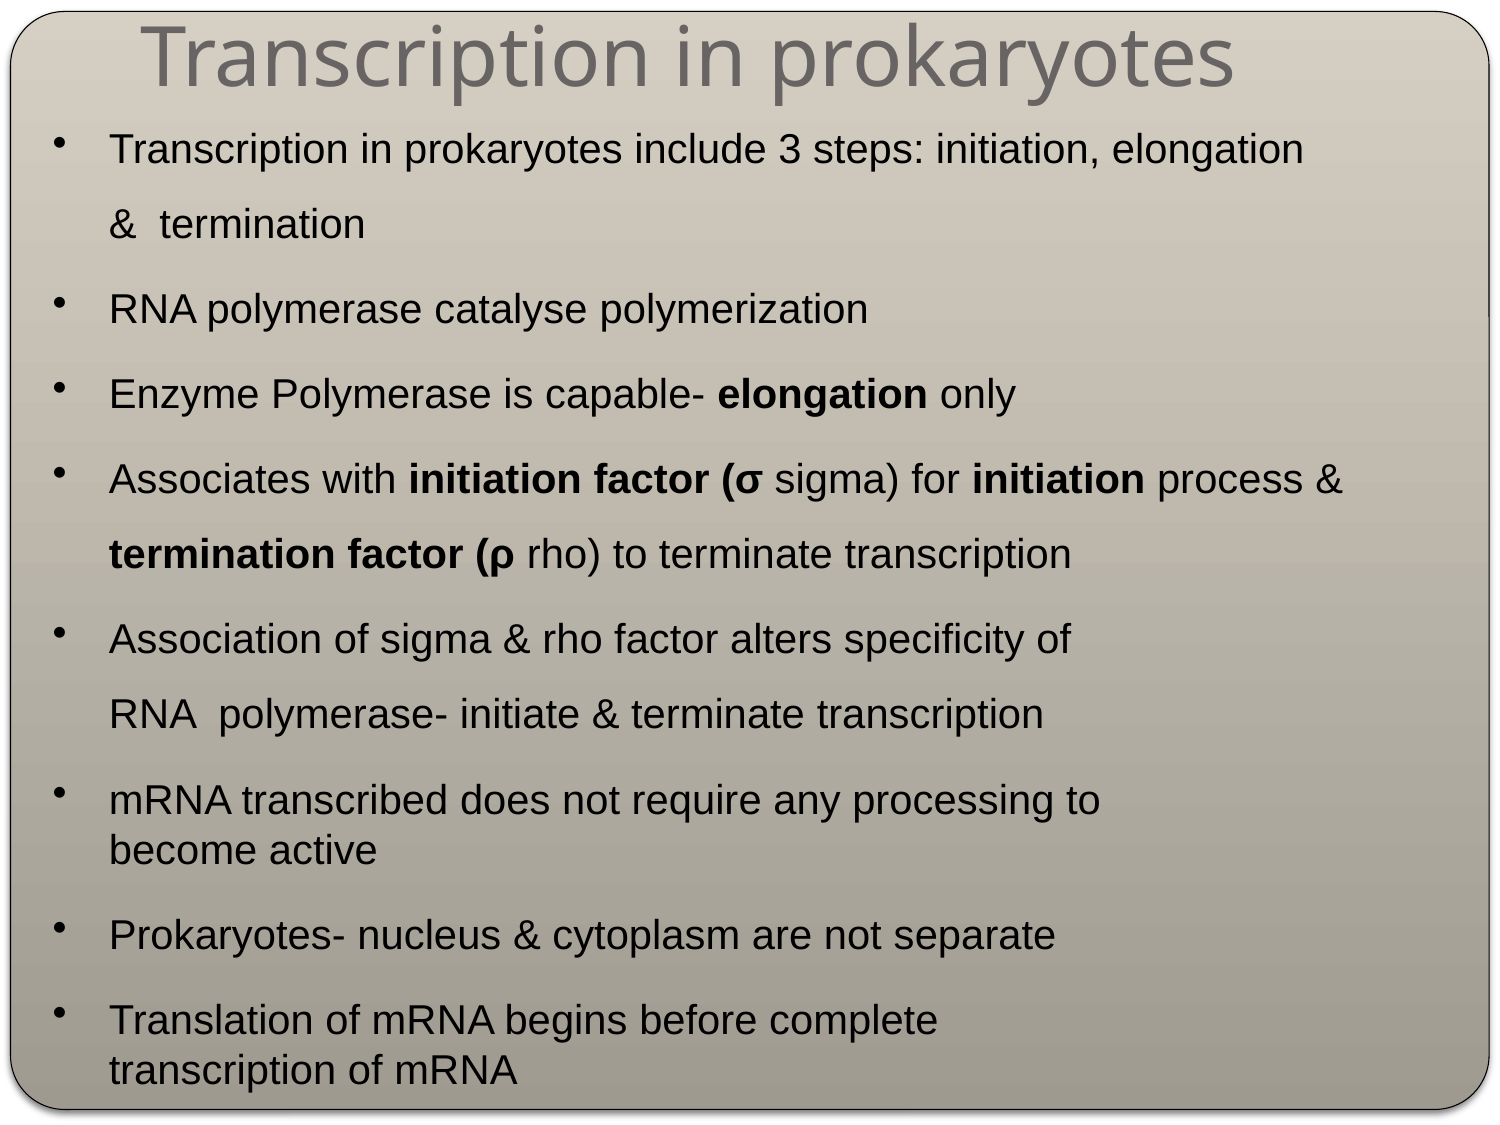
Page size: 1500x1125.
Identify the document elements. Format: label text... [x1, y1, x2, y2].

title Transcription in prokaryotes [37, 0, 1338, 103]
text_box Transcription in prokaryotes include 3 steps: initiation, elongation & termination RNA polymerase catalyse polymerization Enzyme Polymerase is capable- elongation only Associates with initiation factor (σ sigma) for initiation process & termination factor (ρ rho) to terminate transcription Association of sigma & rho factor alters specificity of RNA polymerase- initiate & terminate transcription mRNA transcribed does not require any processing to become active Prokaryotes- nucleus & cytoplasm are not separate Translation of mRNA begins before complete transcription of mRNA So, transcription & translation is coupled in prokaryotes [50, 95, 1382, 1125]
